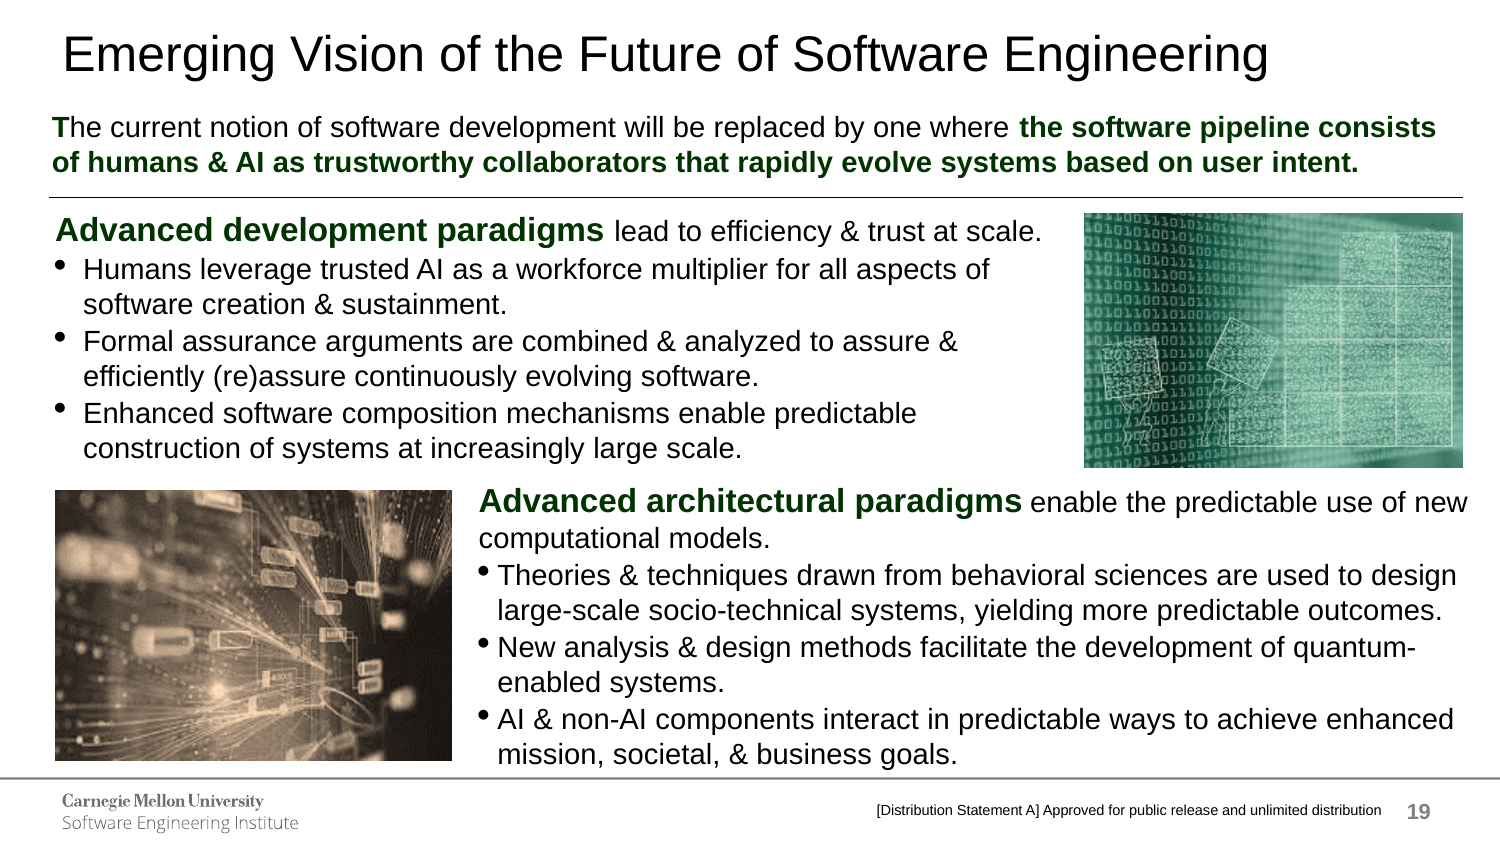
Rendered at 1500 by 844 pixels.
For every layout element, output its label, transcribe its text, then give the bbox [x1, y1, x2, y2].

title Emerging Vision of the Future of Software Engineering [62, 28, 1338, 100]
picture [55, 490, 452, 762]
list Advanced development paradigms lead to efficiency & trust at scale. Humans leverage trusted AI as a workforce multiplier for all aspects of software creation & sustainment. Formal assurance arguments are combined & analyzed to assure & efficiently (re)assure continuously evolving software. Enhanced software composition mechanisms enable predictable construction of systems at increasingly large scale. [55, 208, 1061, 426]
picture [1080, 213, 1463, 468]
text_box The current notion of software development will be replaced by one where the software pipeline consists of humans & AI as trustworthy collaborators that rapidly evolve systems based on user intent. [37, 100, 1463, 186]
text_box Advanced architectural paradigms enable the predictable use of new computational models. Theories & techniques drawn from behavioral sciences are used to design large-scale socio-technical systems, yielding more predictable outcomes. New analysis & design methods facilitate the development of quantum-enabled systems. AI & non-AI components interact in predictable ways to achieve enhanced mission, societal, & business goals. [463, 472, 1486, 778]
